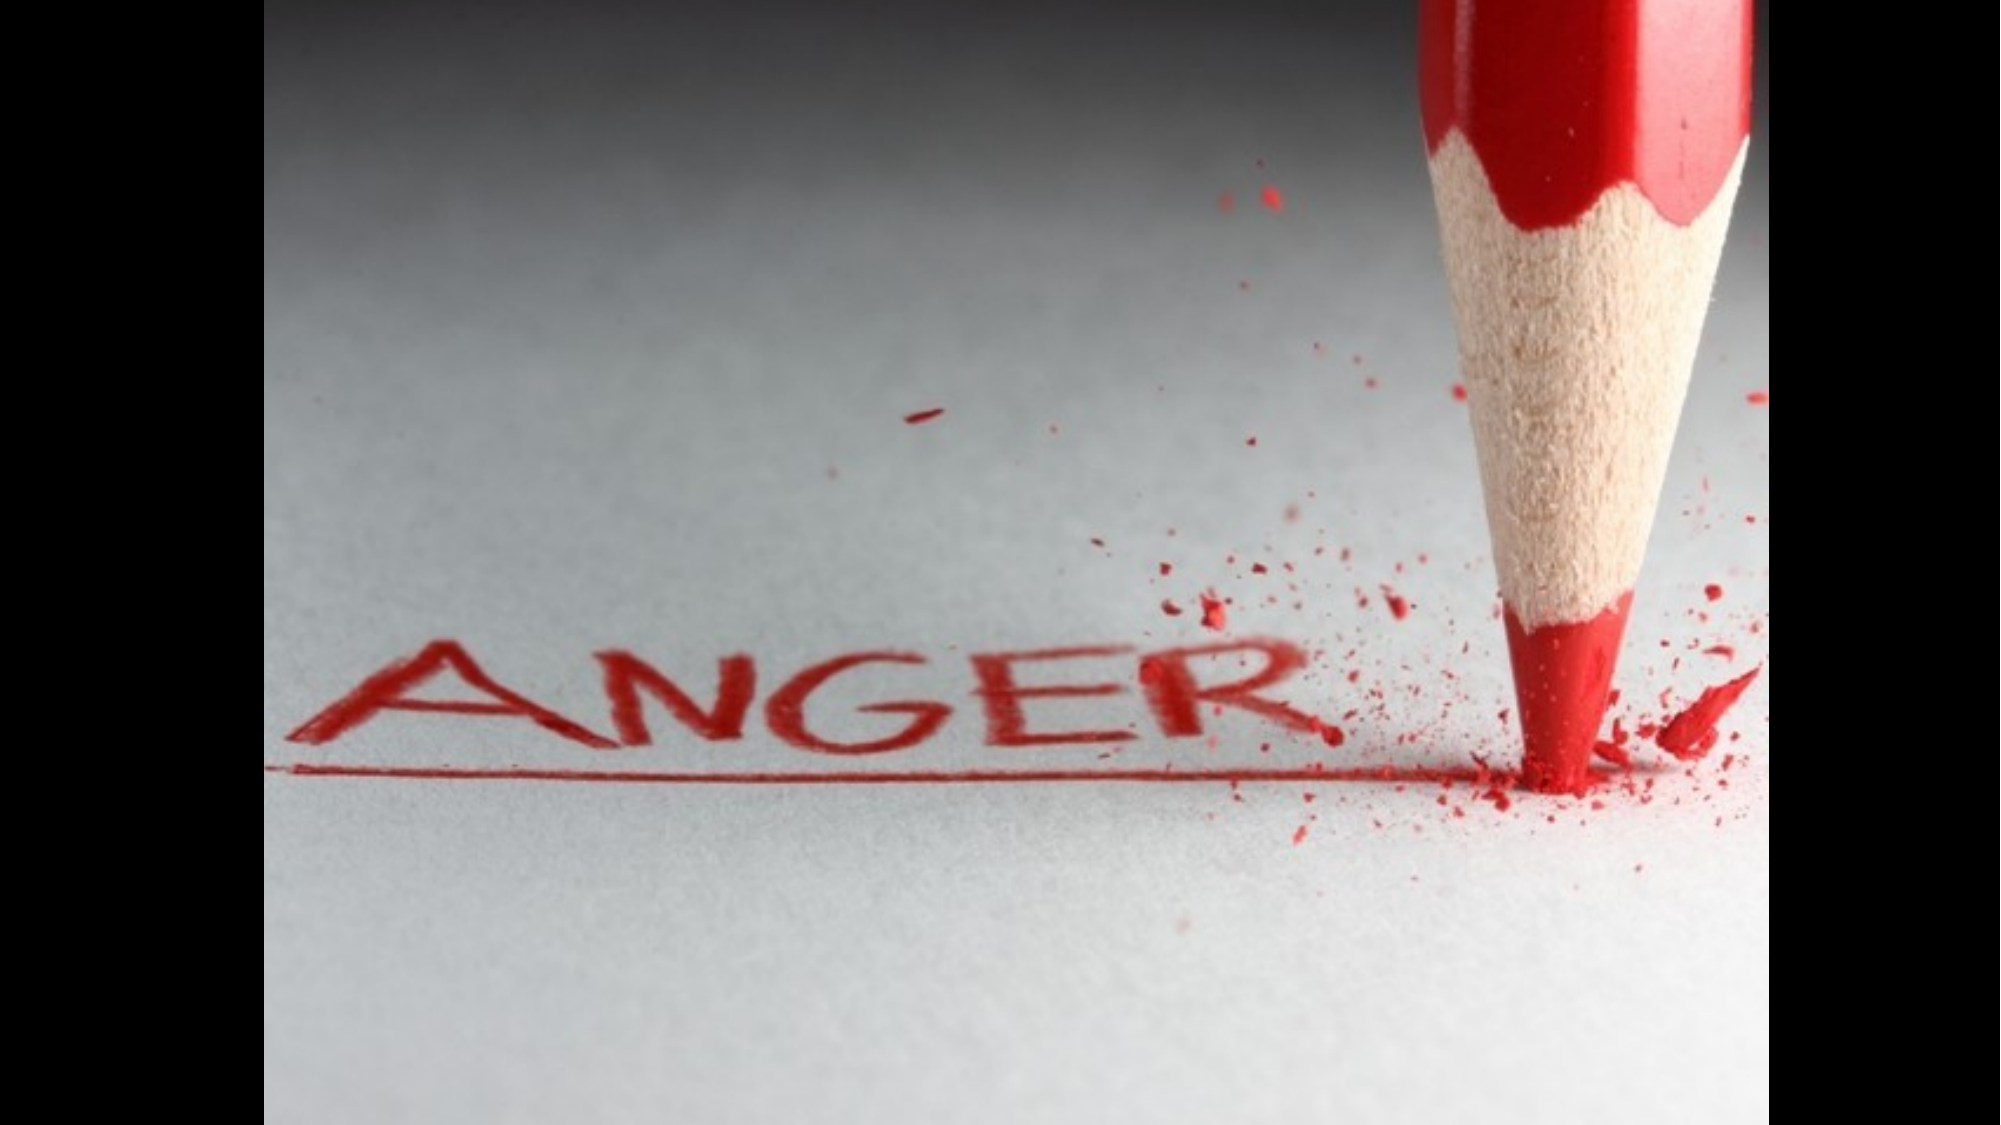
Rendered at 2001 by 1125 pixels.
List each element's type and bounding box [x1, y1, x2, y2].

picture [264, 0, 1770, 1125]
